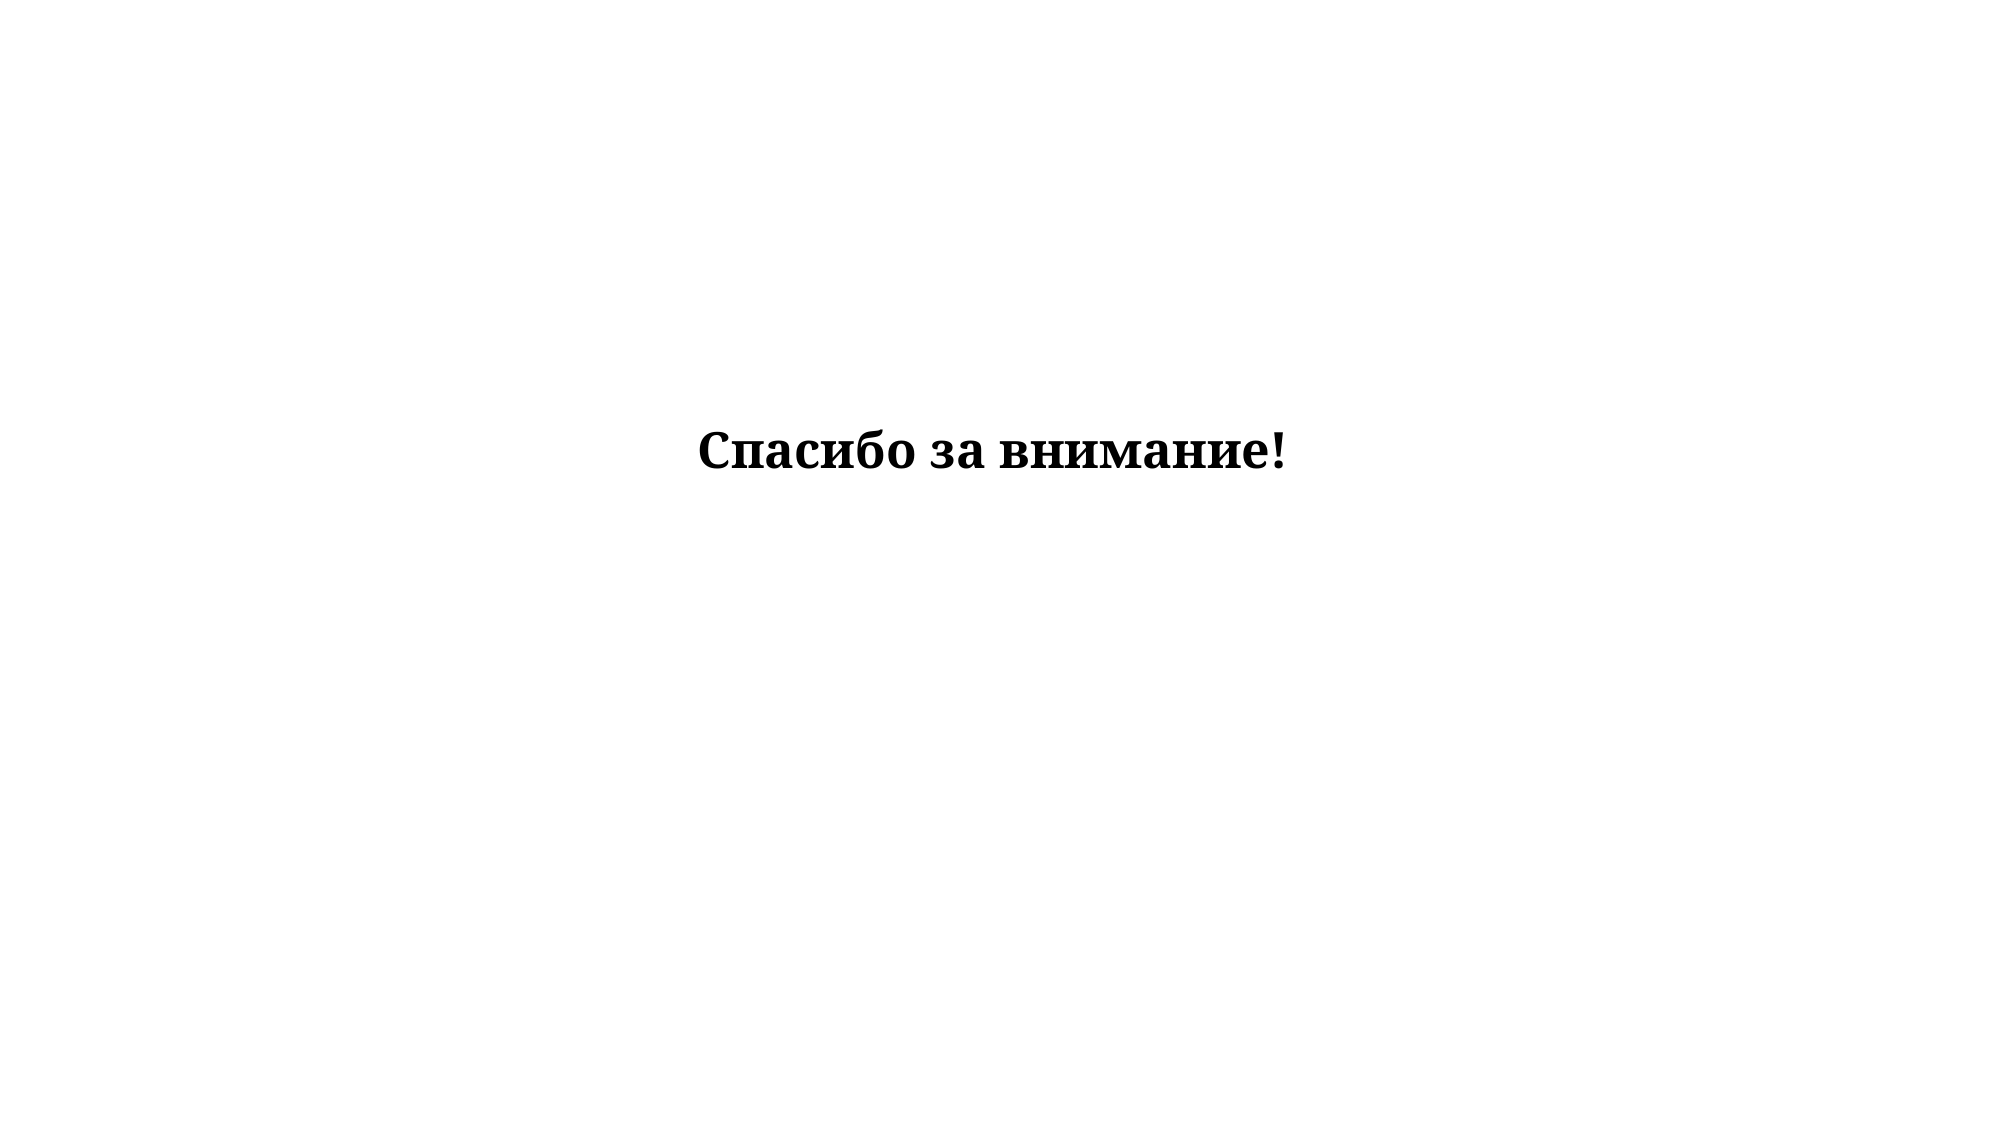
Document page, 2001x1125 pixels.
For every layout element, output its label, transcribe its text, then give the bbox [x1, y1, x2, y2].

title Спасибо за внимание! [137, 59, 1863, 707]
